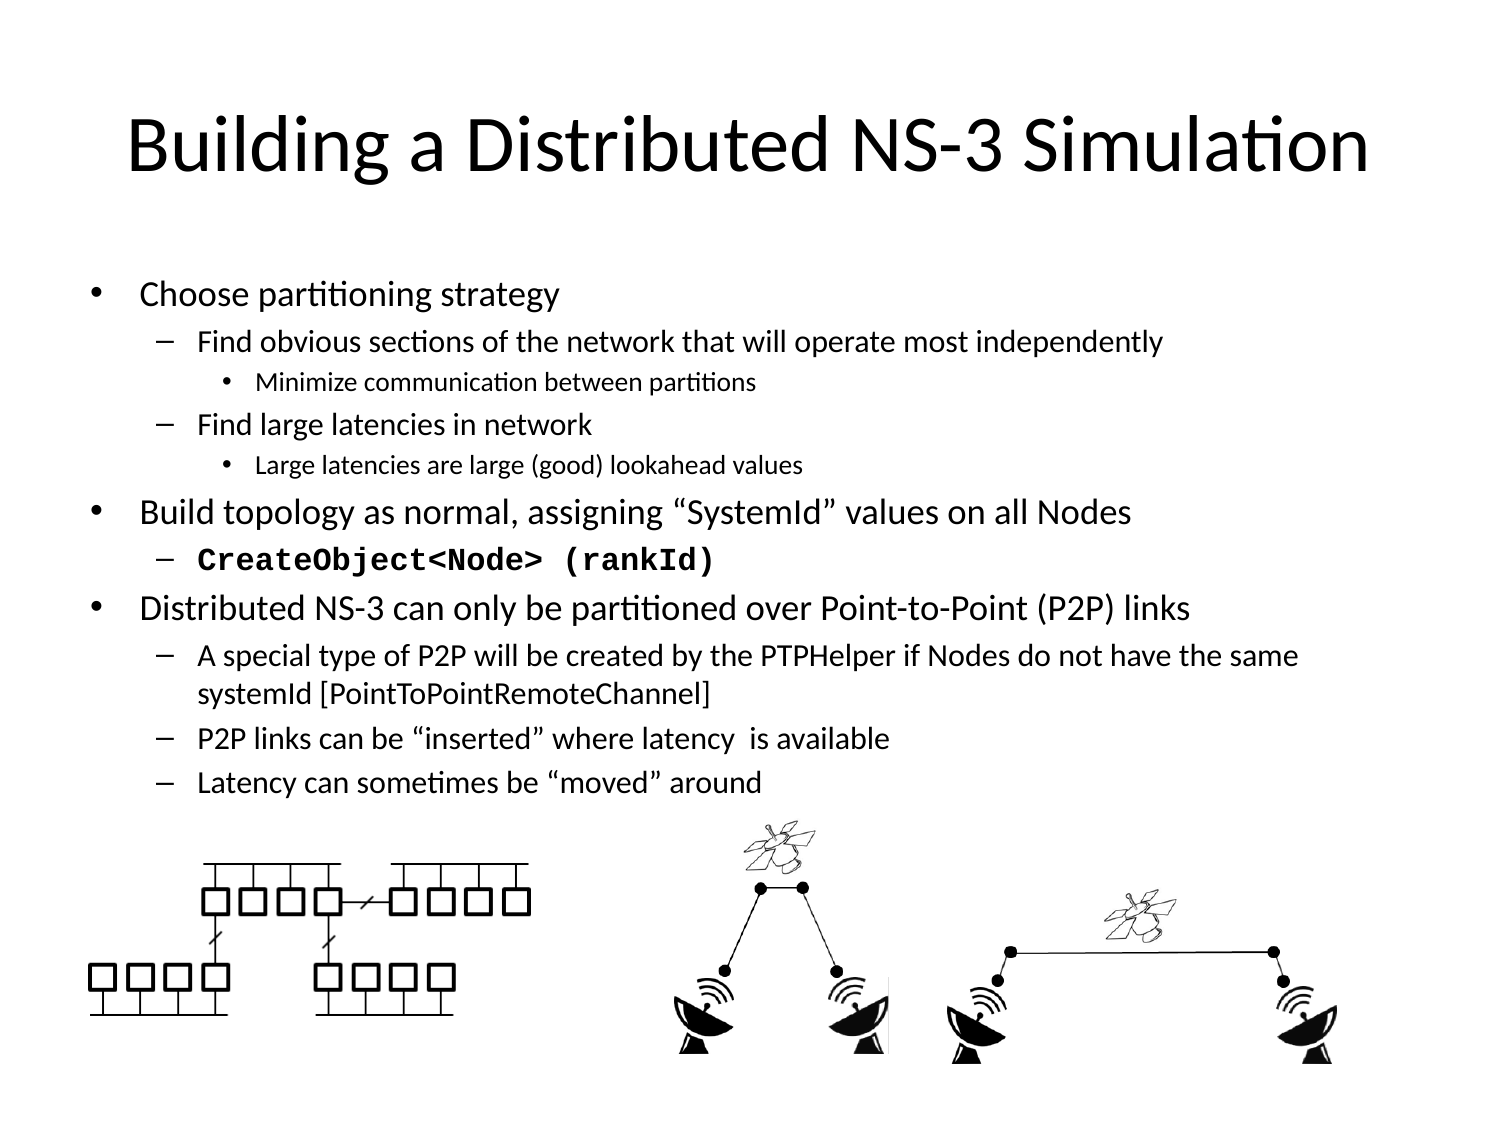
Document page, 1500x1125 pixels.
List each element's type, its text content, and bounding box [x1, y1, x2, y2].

picture [87, 862, 532, 1017]
picture [673, 799, 1338, 1065]
title Building a Distributed NS-3 Simulation [75, 45, 1425, 233]
list Choose partitioning strategy Find obvious sections of the network that will operate most independently Minimize communication between partitions Find large latencies in network Large latencies are large (good) lookahead values Build topology as normal, assigning “SystemId” values on all Nodes CreateObject<Node> (rankId) Distributed NS-3 can only be partitioned over Point-to-Point (P2P) links A special type of P2P will be created by the PTPHelper if Nodes do not have the same systemId [PointToPointRemoteChannel] P2P links can be “inserted” where latency is available Latency can sometimes be “moved” around [75, 262, 1425, 813]
